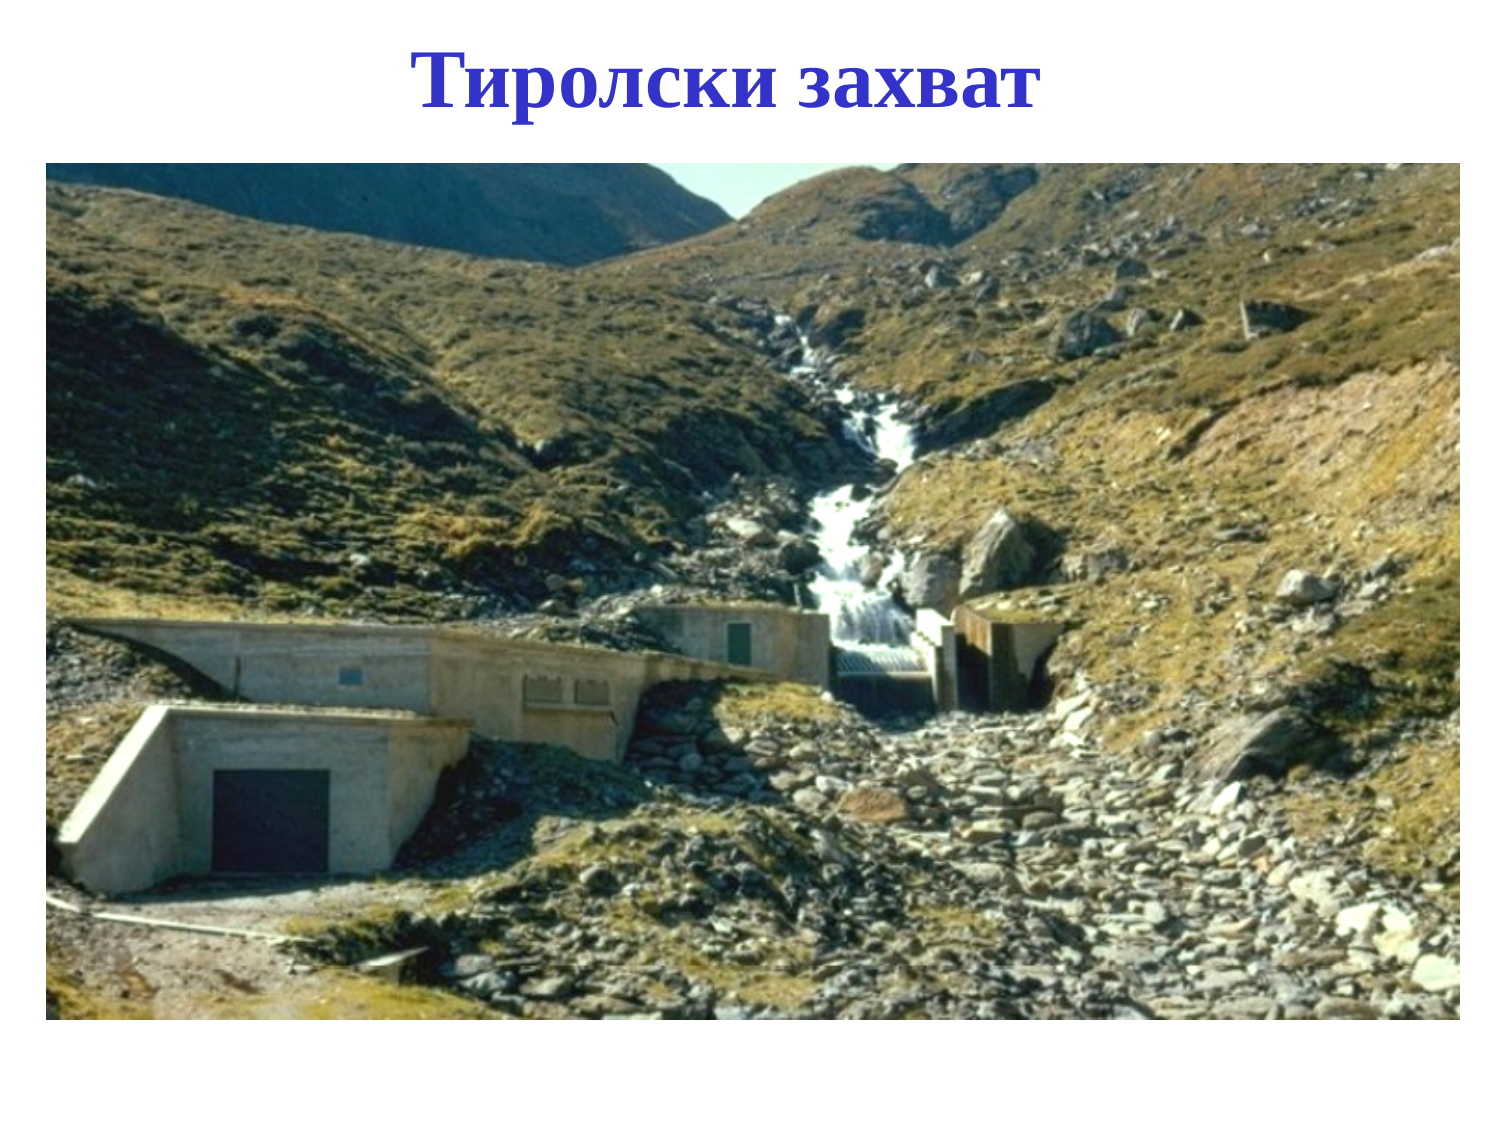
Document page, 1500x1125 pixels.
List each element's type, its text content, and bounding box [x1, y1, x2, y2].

picture [46, 163, 1460, 1020]
title Тиролски захват [88, 30, 1364, 118]
